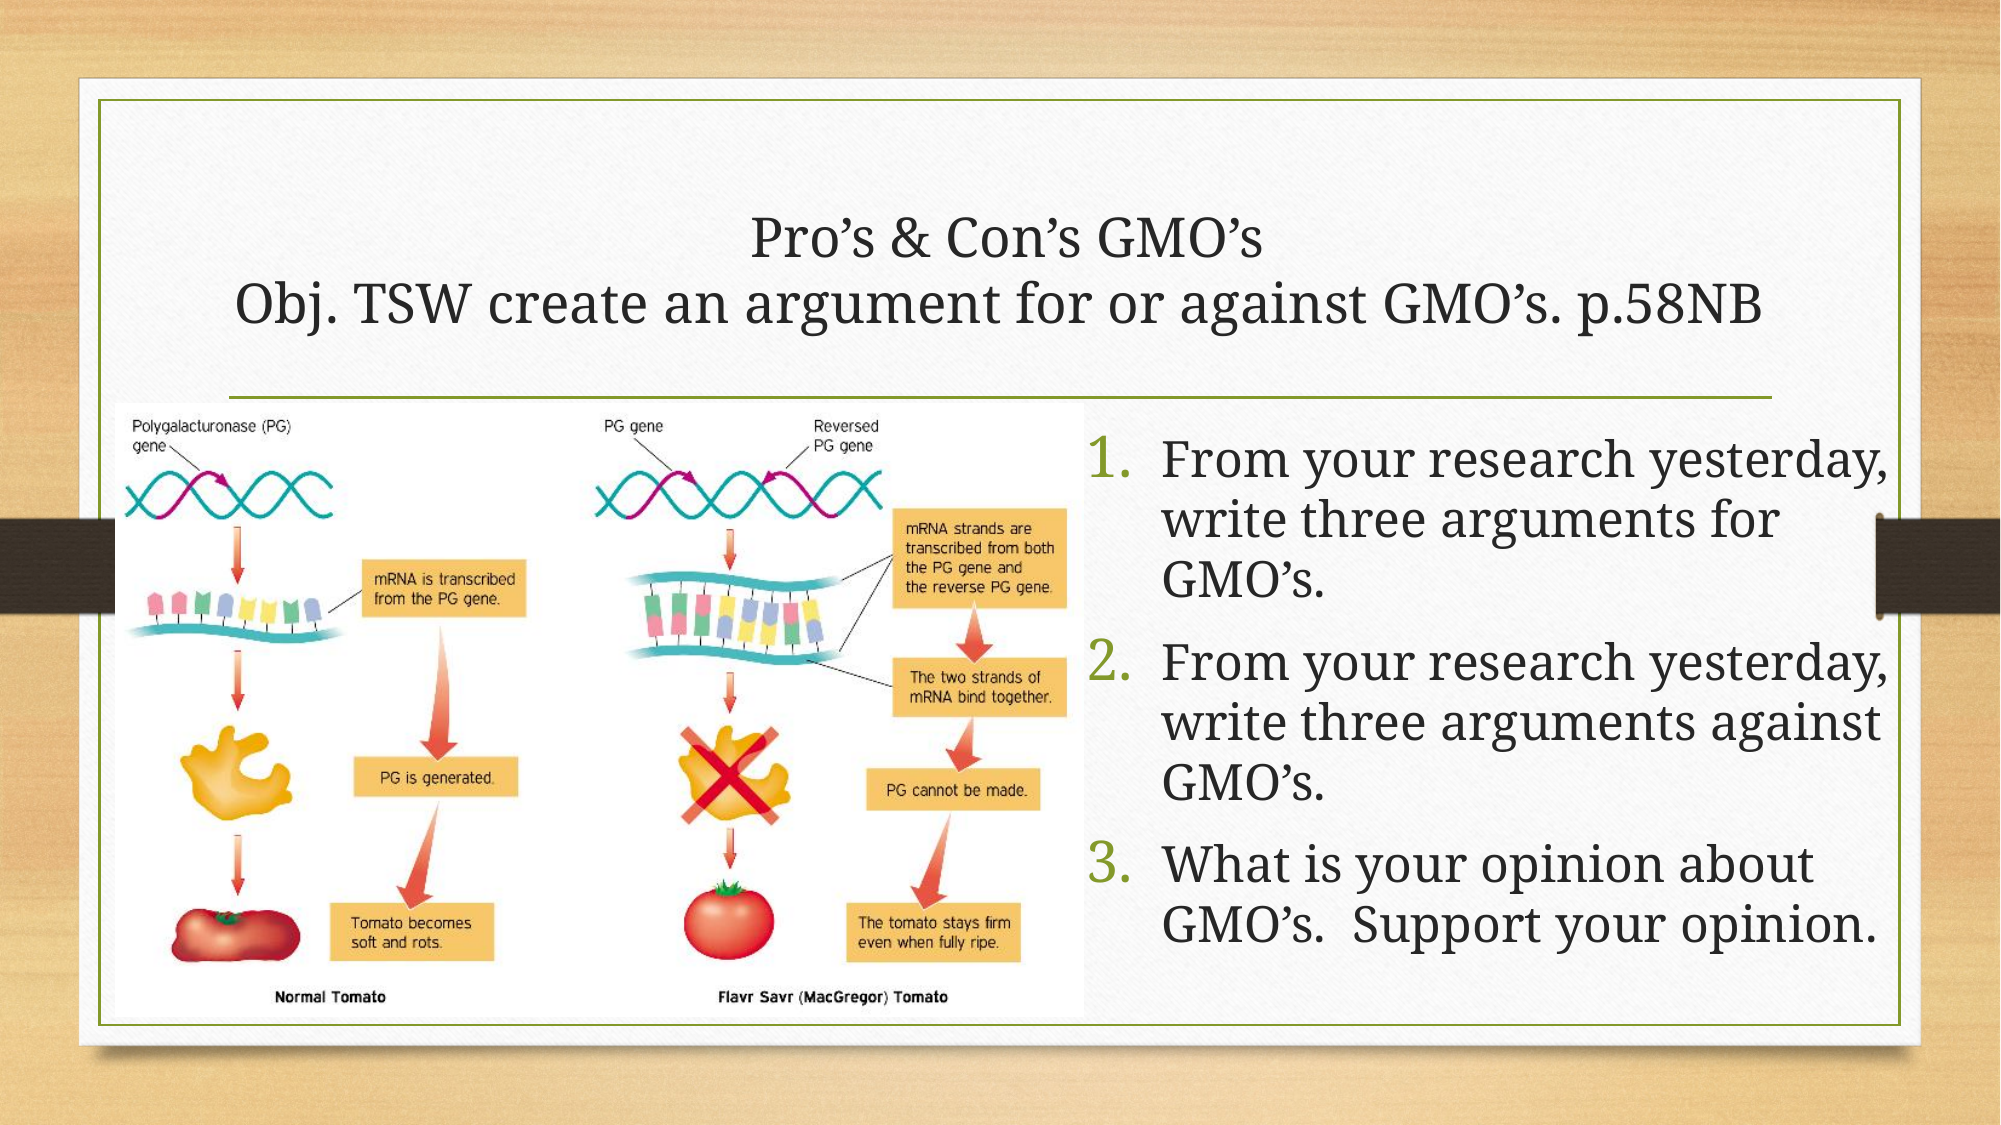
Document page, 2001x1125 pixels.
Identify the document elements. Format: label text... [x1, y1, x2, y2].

title Pro’s & Con’s GMO’s Obj. TSW create an argument for or against GMO’s. p.58NB [212, 161, 1788, 375]
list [114, 403, 1085, 1017]
list From your research yesterday, write three arguments for GMO’s. From your research yesterday, write three arguments against GMO’s. What is your opinion about GMO’s. Support your opinion. [1085, 420, 1908, 963]
picture [0, 0, 2001, 1125]
